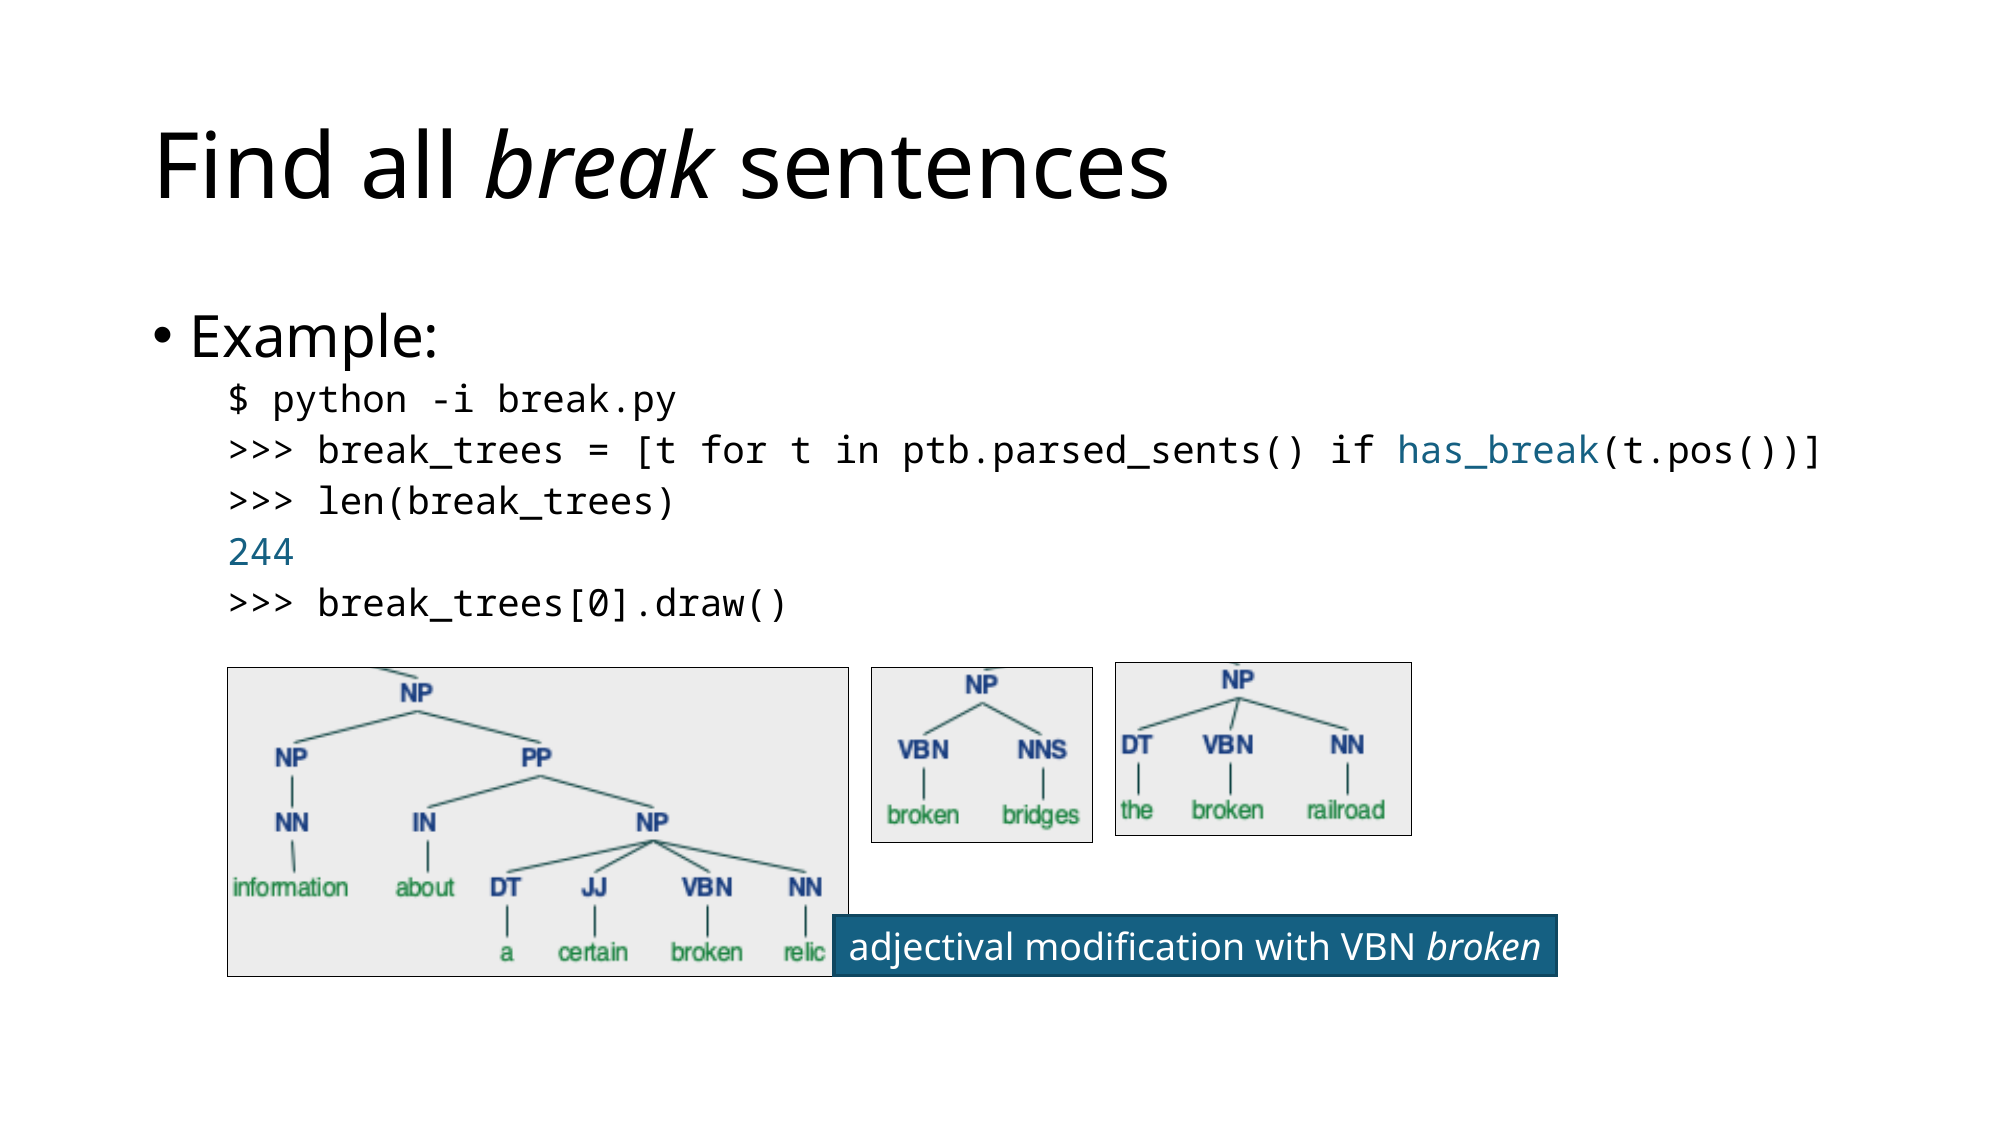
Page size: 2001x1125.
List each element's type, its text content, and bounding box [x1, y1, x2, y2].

text_box adjectival modification with VBN broken [849, 914, 1558, 977]
picture [226, 667, 849, 977]
list Example: $ python -i break.py >>> break_trees = [t for t in ptb.parsed_sents() if has_break(t.pos())] >>> len(break_trees) 244 >>> break_trees[0].draw() [137, 299, 1863, 641]
picture [870, 667, 1093, 844]
title Find all break sentences [137, 59, 1863, 278]
picture [1114, 662, 1412, 836]
